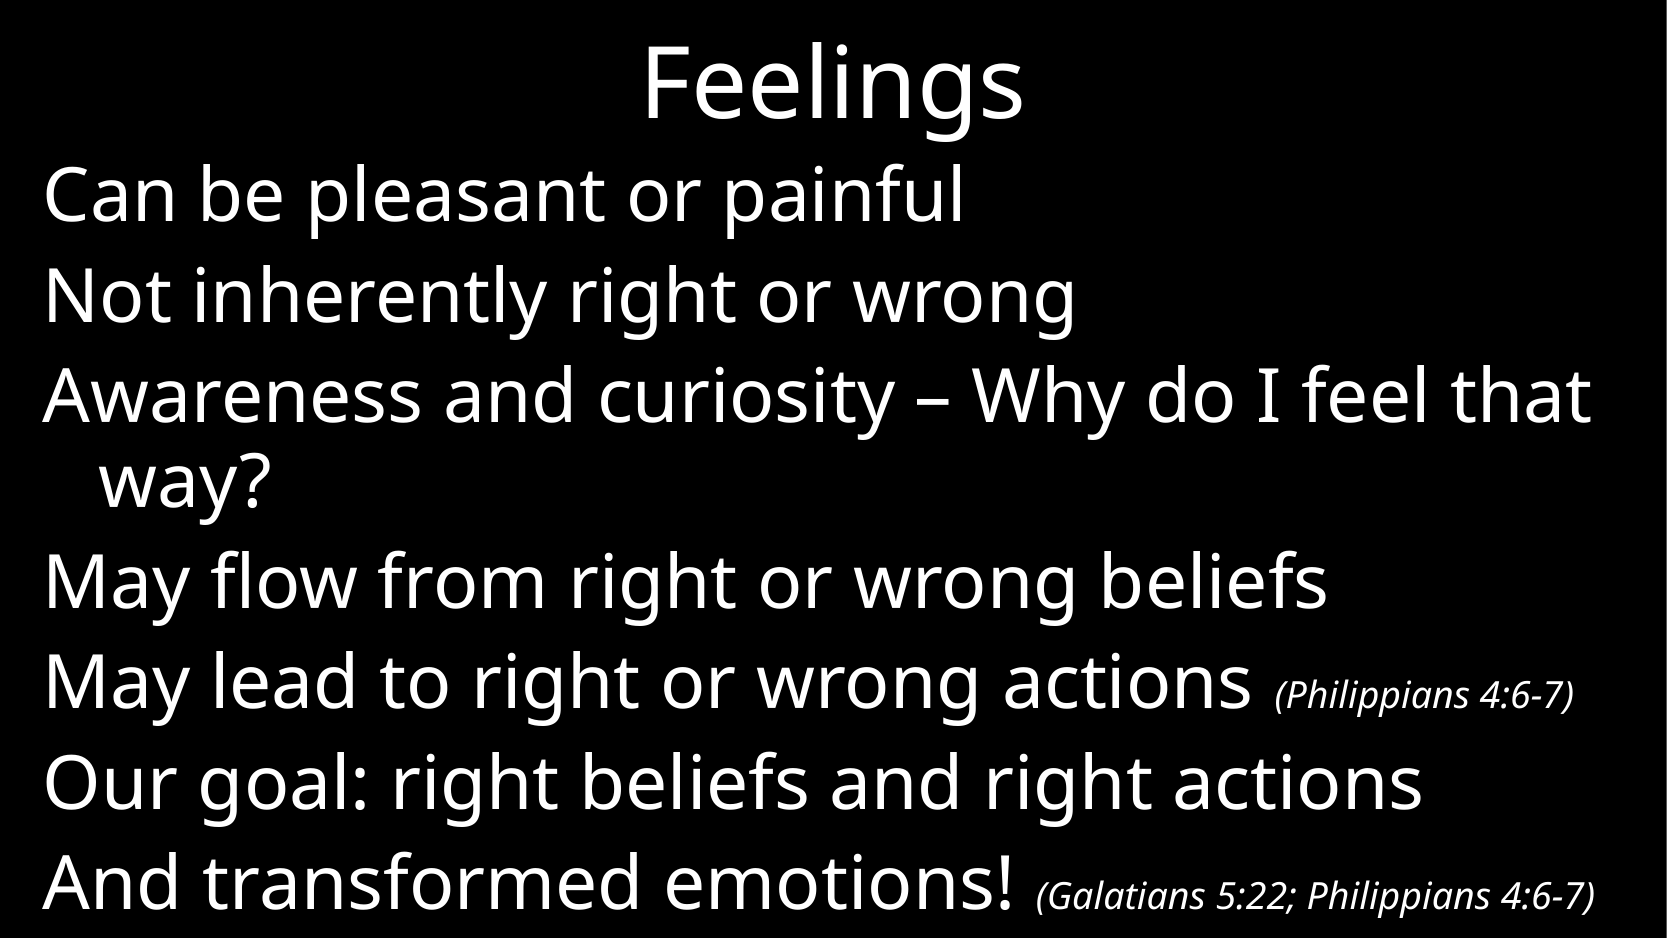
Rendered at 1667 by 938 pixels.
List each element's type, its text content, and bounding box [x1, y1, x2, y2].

list Can be pleasant or painful Not inherently right or wrong Awareness and curiosity – Why do I feel that way? May flow from right or wrong beliefs May lead to right or wrong actions (Philippians 4:6-7) Our goal: right beliefs and right actions And transformed emotions! (Galatians 5:22; Philippians 4:6-7) [27, 145, 1640, 907]
title Feelings [27, 20, 1640, 136]
